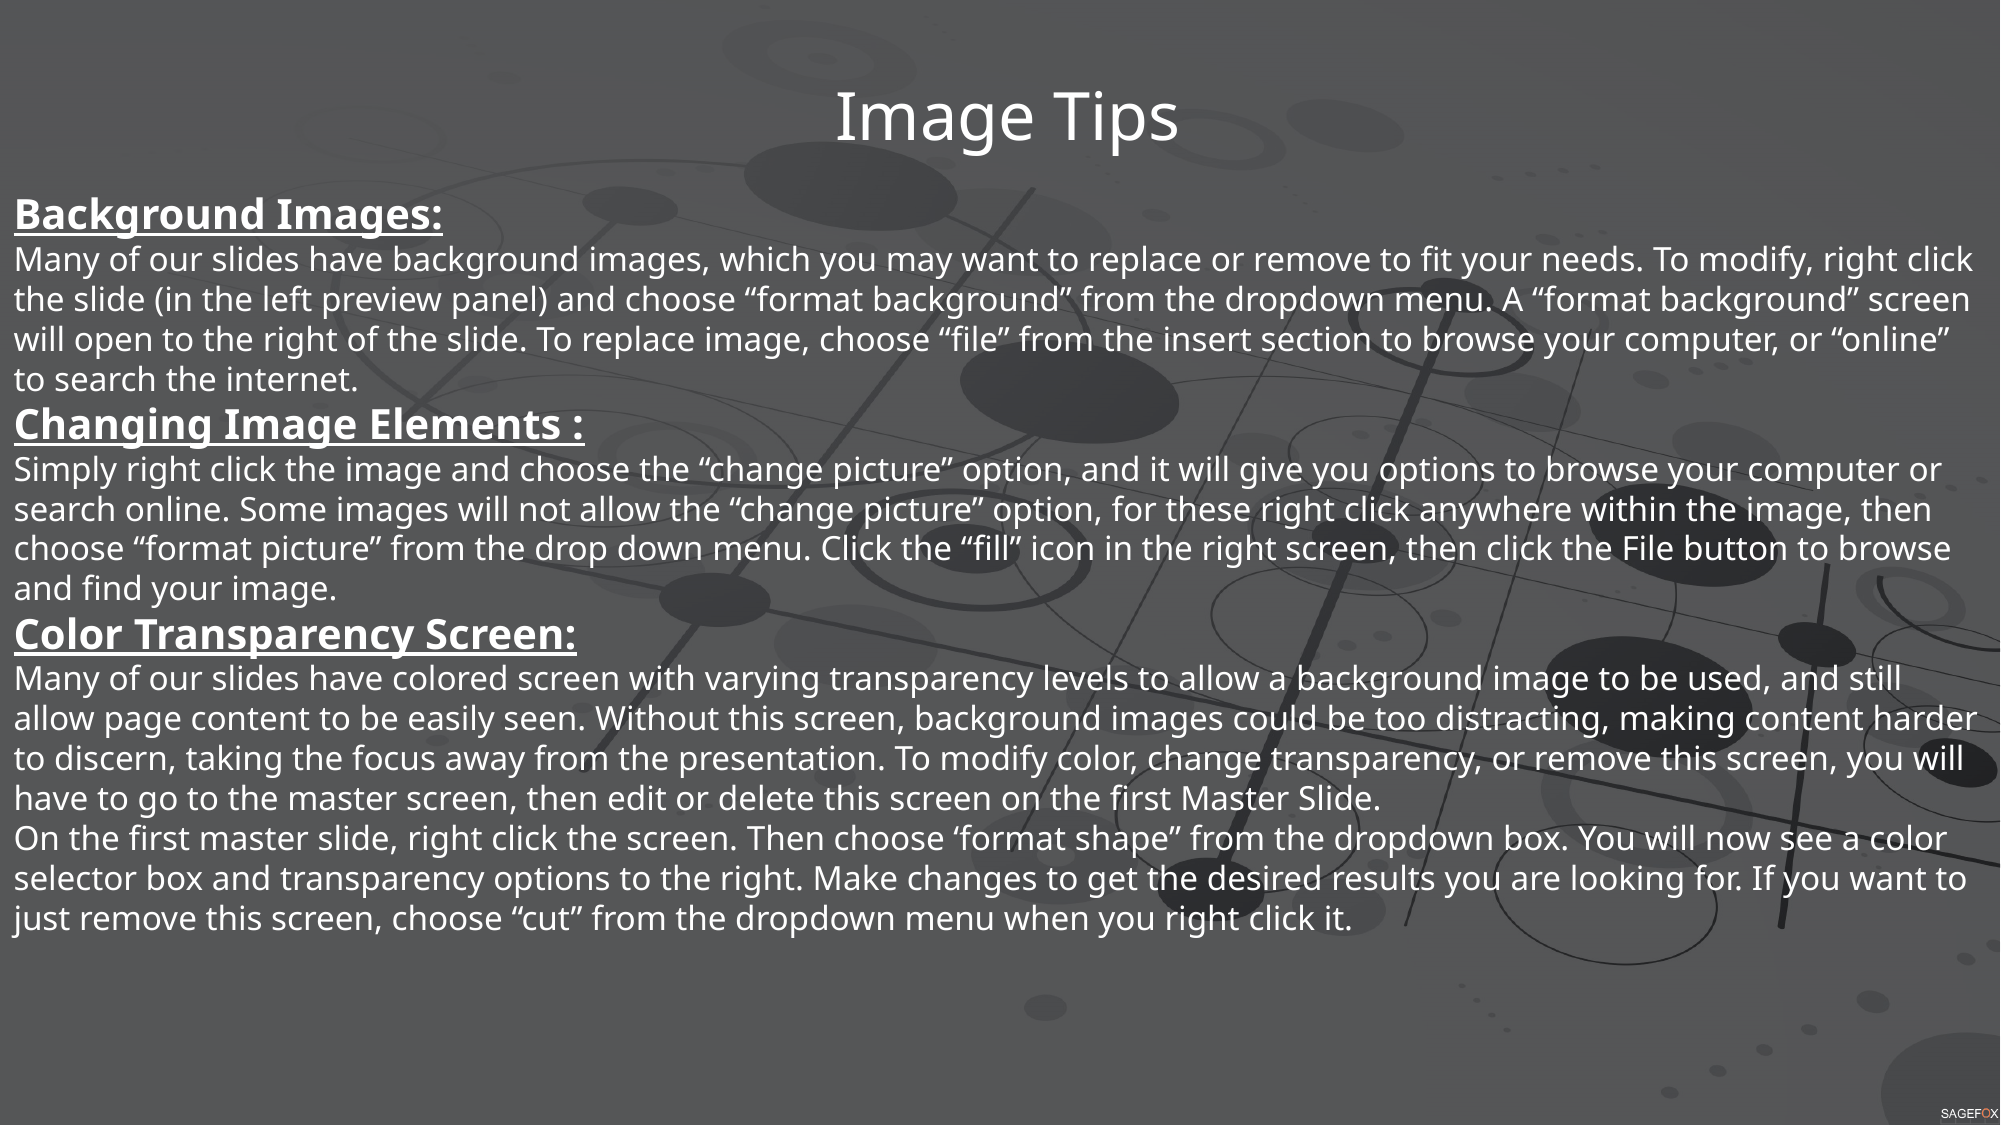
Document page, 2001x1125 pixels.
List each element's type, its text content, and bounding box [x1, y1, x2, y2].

title Image Tips [597, 59, 1420, 177]
text_box Background Images: Many of our slides have background images, which you may want to replace or remove to fit your needs. To modify, right click the slide (in the left preview panel) and choose “format background” from the dropdown menu. A “format background” screen will open to the right of the slide. To replace image, choose “file” from the insert section to browse your computer, or “online” to search the internet. Changing Image Elements : Simply right click the image and choose the “change picture” option, and it will give you options to browse your computer or search online. Some images will not allow the “change picture” option, for these right click anywhere within the image, then choose “format picture” from the drop down menu. Click the “fill” icon in the right screen, then click the File button to browse and find your image. Color Transparency Screen: Many of our slides have colored screen with varying transparency levels to allow a background image to be used, and still allow page content to be easily seen. Without this screen, background images could be too distracting, making content harder to discern, taking the focus away from the presentation. To modify color, change transparency, or remove this screen, you will have to go to the master screen, then edit or delete this screen on the first Master Slide. On the first master slide, right click the screen. Then choose ‘format shape” from the dropdown box. You will now see a color selector box and transparency options to the right. Make changes to get the desired results you are looking for. If you want to just remove this screen, choose “cut” from the dropdown menu when you right click it. [0, 0, 2000, 1125]
